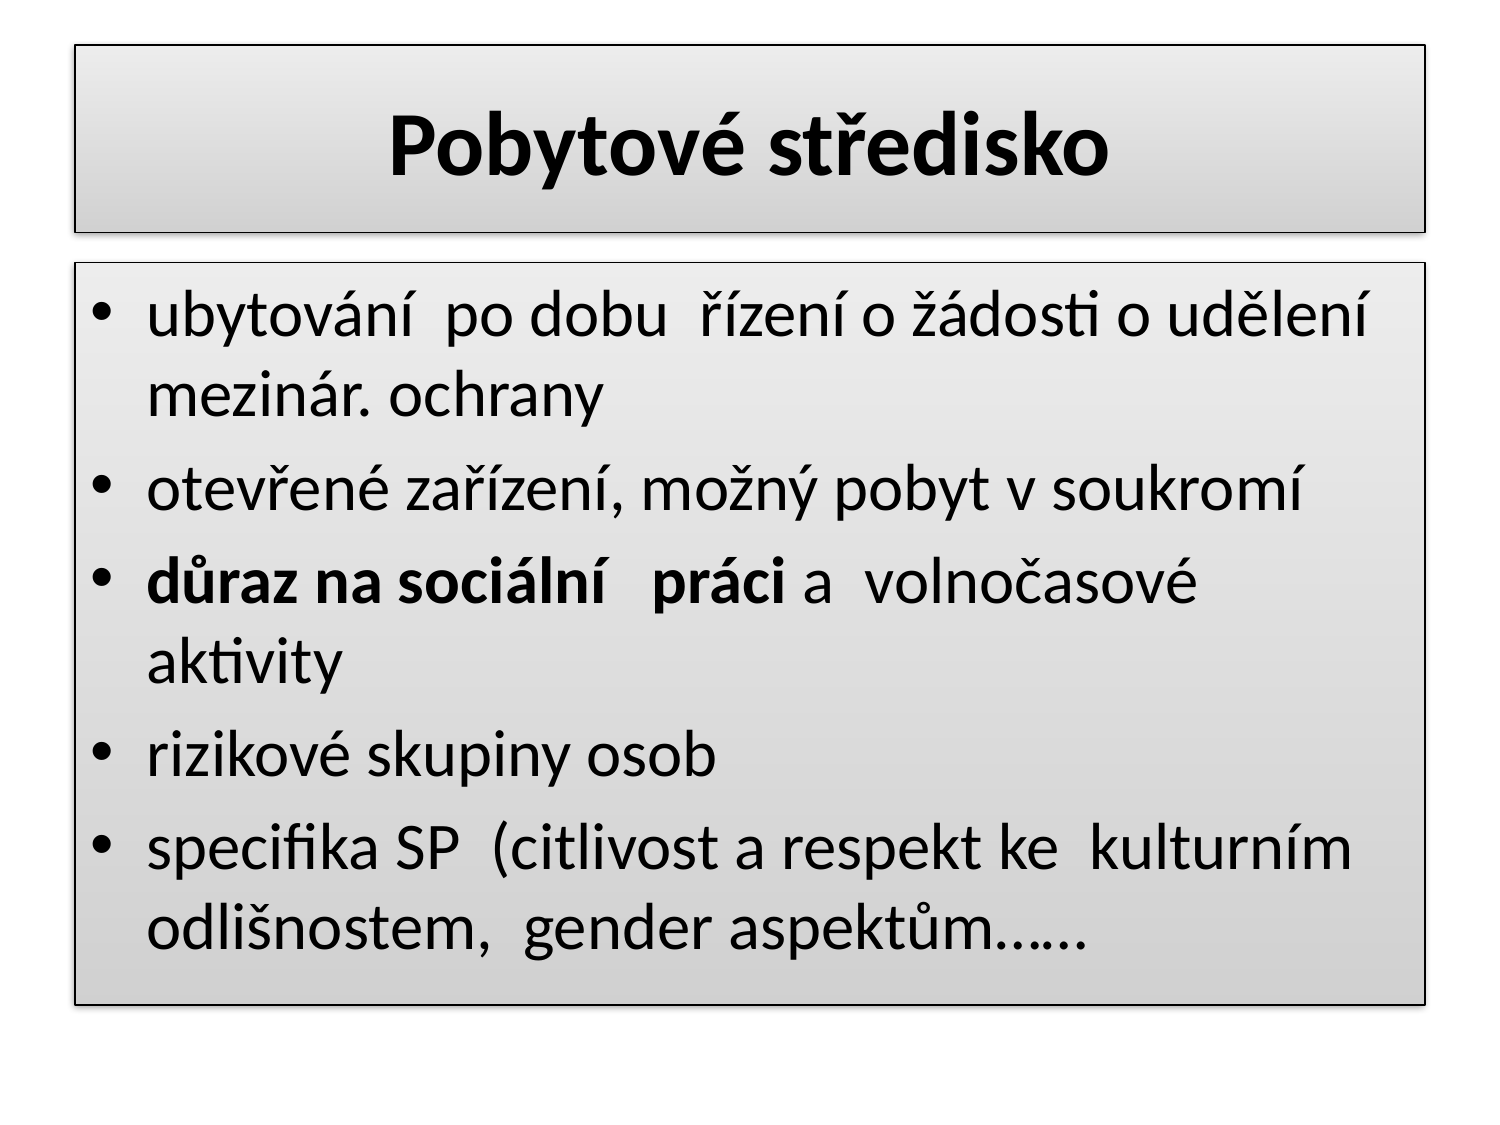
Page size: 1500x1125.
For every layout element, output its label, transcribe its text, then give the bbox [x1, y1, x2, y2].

list ubytování po dobu řízení o žádosti o udělení mezinár. ochrany otevřené zařízení, možný pobyt v soukromí důraz na sociální práci a volnočasové aktivity rizikové skupiny osob specifika SP (citlivost a respekt ke kulturním odlišnostem, gender aspektům…… [74, 262, 1426, 1006]
title Pobytové středisko [74, 44, 1426, 233]
